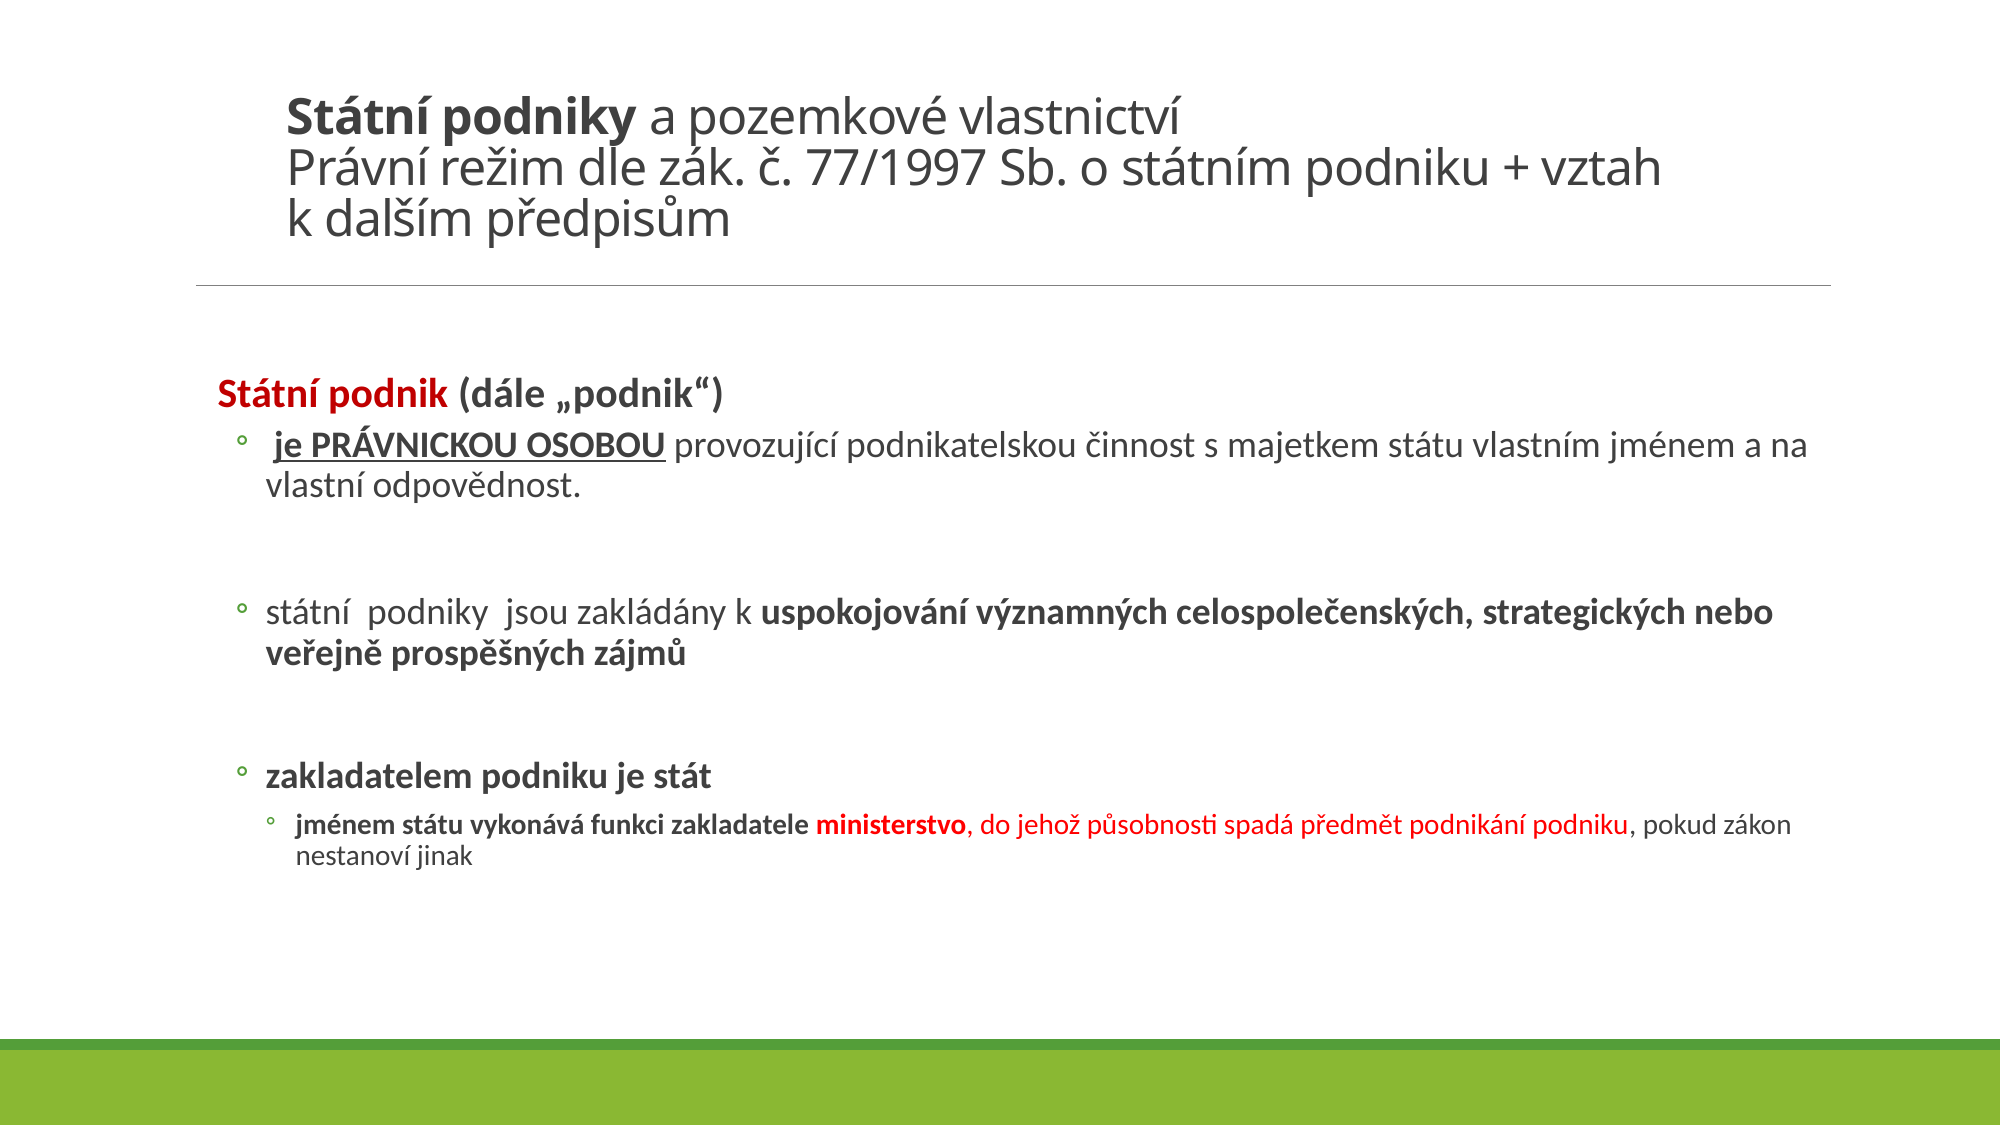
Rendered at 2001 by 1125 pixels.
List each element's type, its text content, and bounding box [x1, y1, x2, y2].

title Státní podniky a pozemkové vlastnictví Právní režim dle zák. č. 77/1997 Sb. o státním podniku + vztah k dalším předpisům [271, 29, 1700, 254]
list Státní podnik (dále „podnik“) je PRÁVNICKOU OSOBOU provozující podnikatelskou činnost s majetkem státu vlastním jménem a na vlastní odpovědnost. státní podniky jsou zakládány k uspokojování významných celospolečenských, strategických nebo veřejně prospěšných zájmů zakladatelem podniku je stát jménem státu vykonává funkci zakladatele ministerstvo, do jehož působnosti spadá předmět podnikání podniku, pokud zákon nestanoví jinak [202, 289, 1840, 991]
